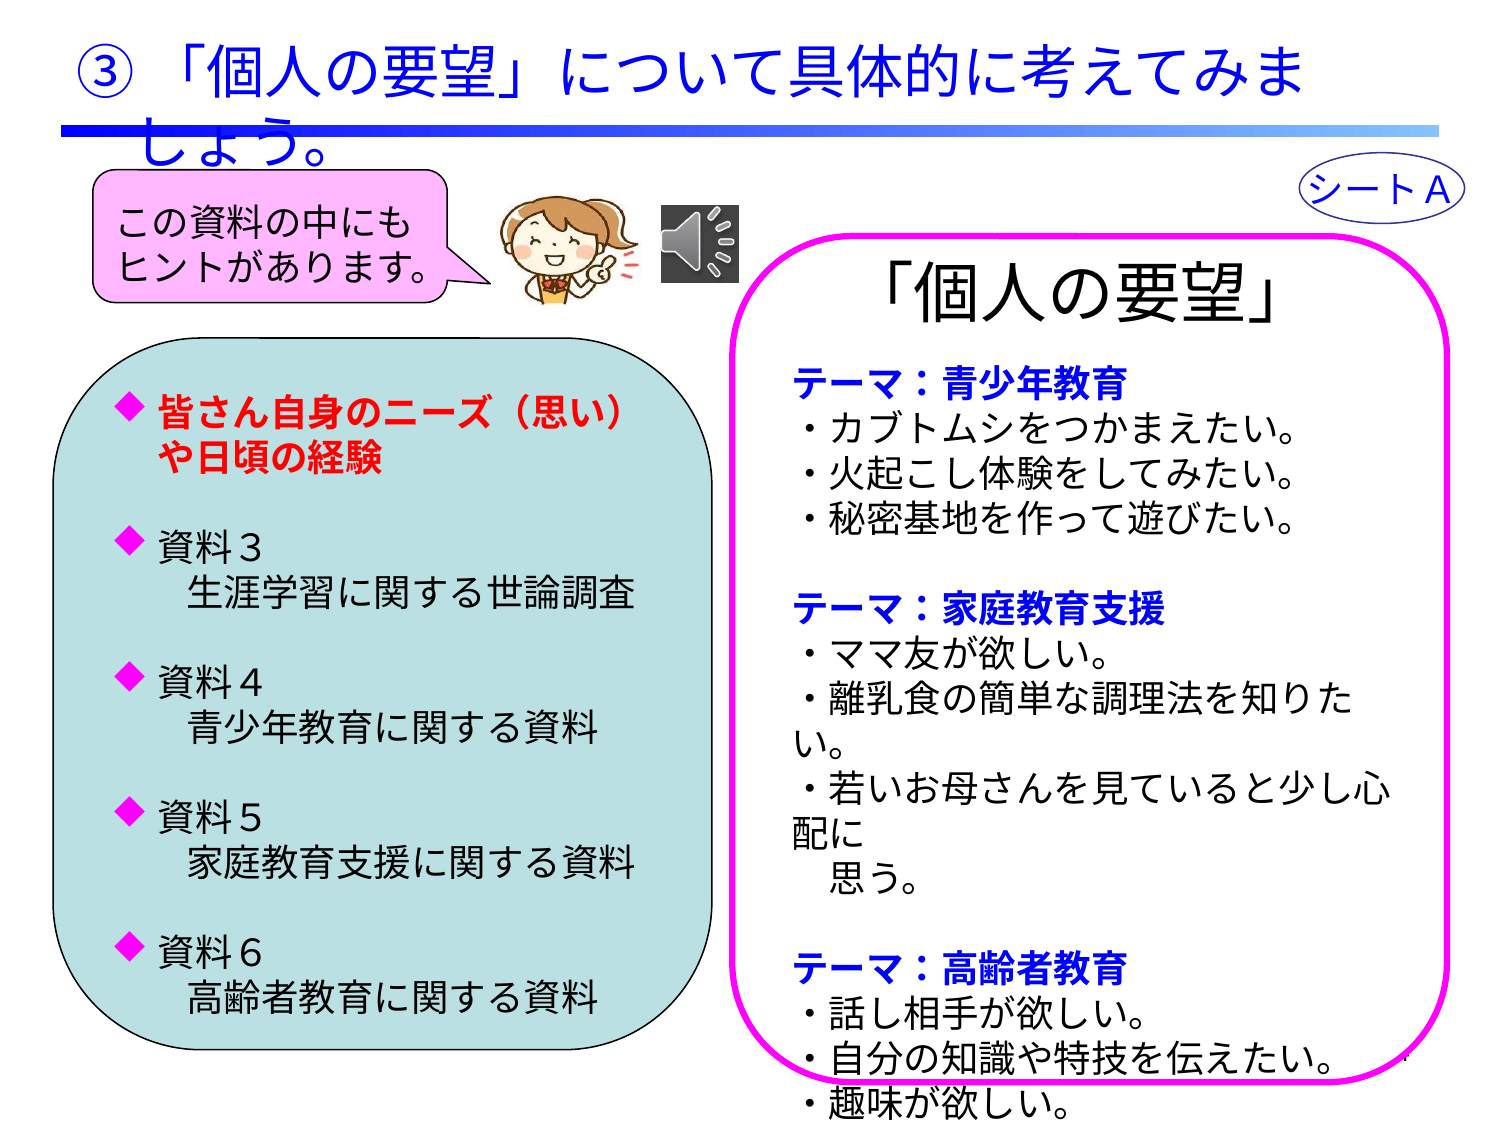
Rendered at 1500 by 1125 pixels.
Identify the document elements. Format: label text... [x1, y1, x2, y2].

text_box 皆さん自身のニーズ（思い）や日頃の経験 資料３ 生涯学習に関する世論調査 資料４ 青少年教育に関する資料 資料５ 家庭教育支援に関する資料 資料６ 高齢者教育に関する資料 [53, 337, 712, 1050]
text_box 「個人の要望」 [820, 243, 1341, 338]
text_box [732, 236, 1447, 1056]
picture [659, 203, 740, 285]
text_box ③「個人の要望」について具体的に考えてみましょう。 [61, 28, 1439, 142]
text_box テーマ：青少年教育 ・カブトムシをつかまえたい。 ・火起こし体験をしてみたい。 ・秘密基地を作って遊びたい。 テーマ：家庭教育支援 ・ママ友が欲しい。 ・離乳食の簡単な調理法を知りたい。 ・若いお母さんを見ていると少し心配に 思う。 テーマ：高齢者教育 ・話し相手が欲しい。 ・自分の知識や特技を伝えたい。 ・趣味が欲しい。 [776, 352, 1439, 1125]
picture [484, 184, 654, 316]
text_box シートＡ [1299, 152, 1465, 224]
text_box この資料の中にも ヒントがあります。 [92, 169, 479, 303]
